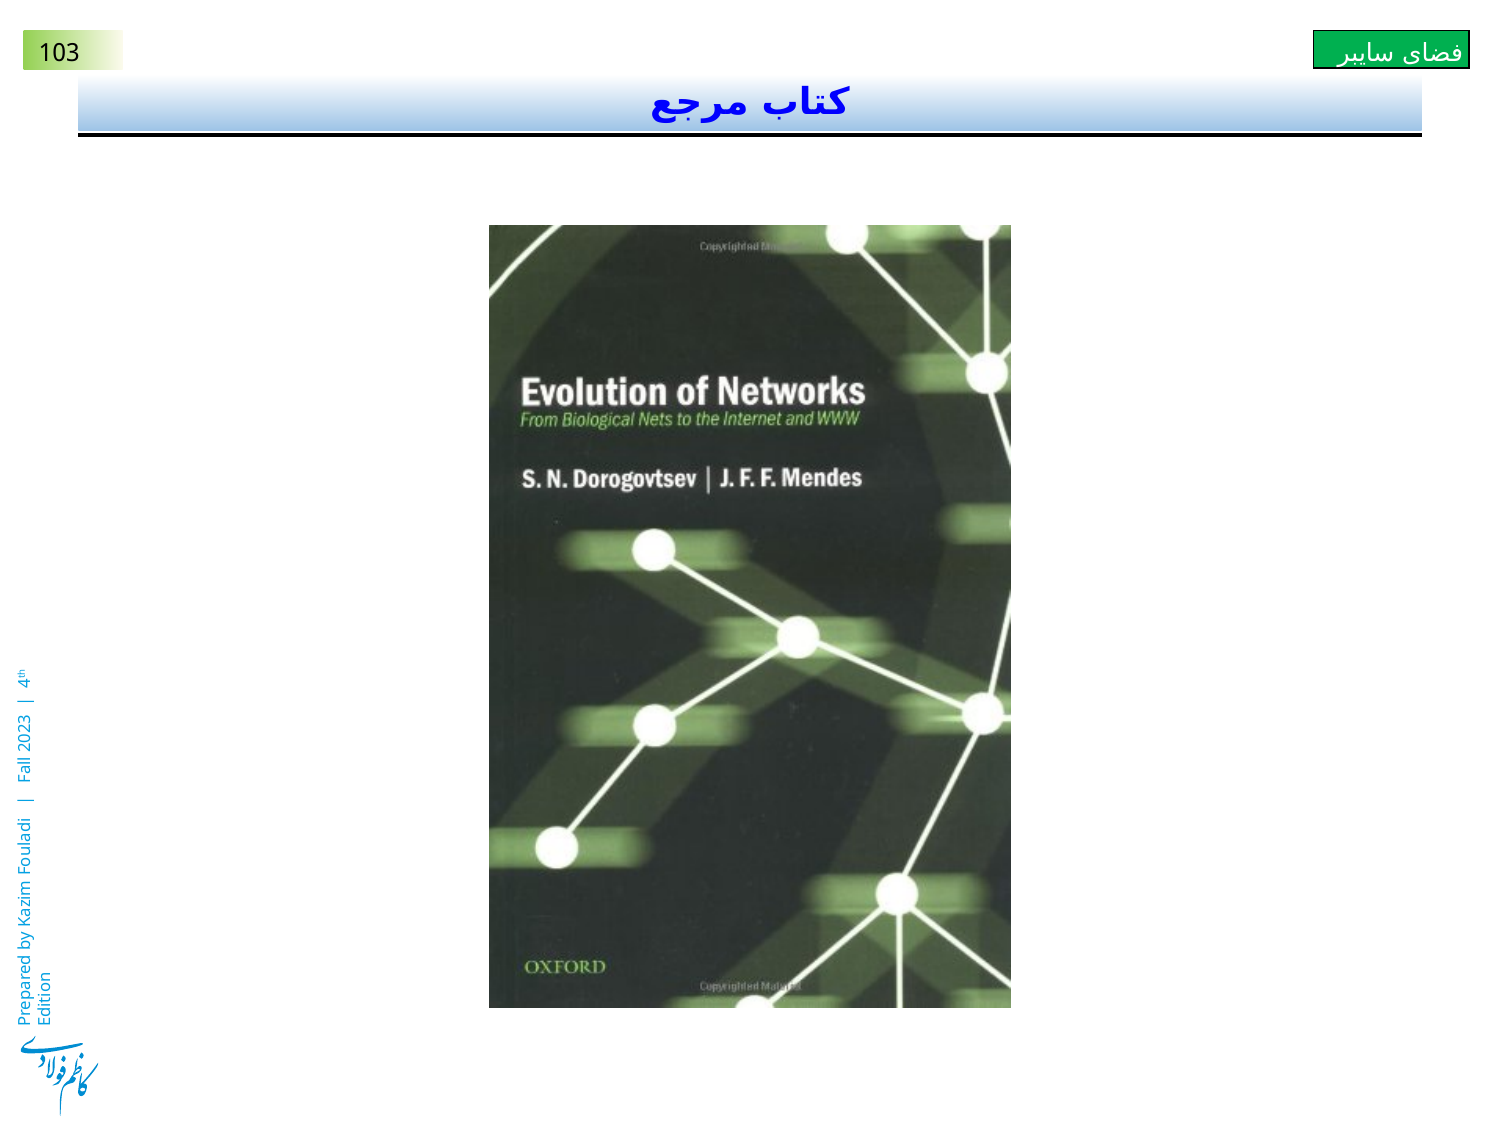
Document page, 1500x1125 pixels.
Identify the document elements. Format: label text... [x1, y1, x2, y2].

title کتاب مرجع [78, 75, 1422, 131]
picture [489, 225, 1011, 1008]
